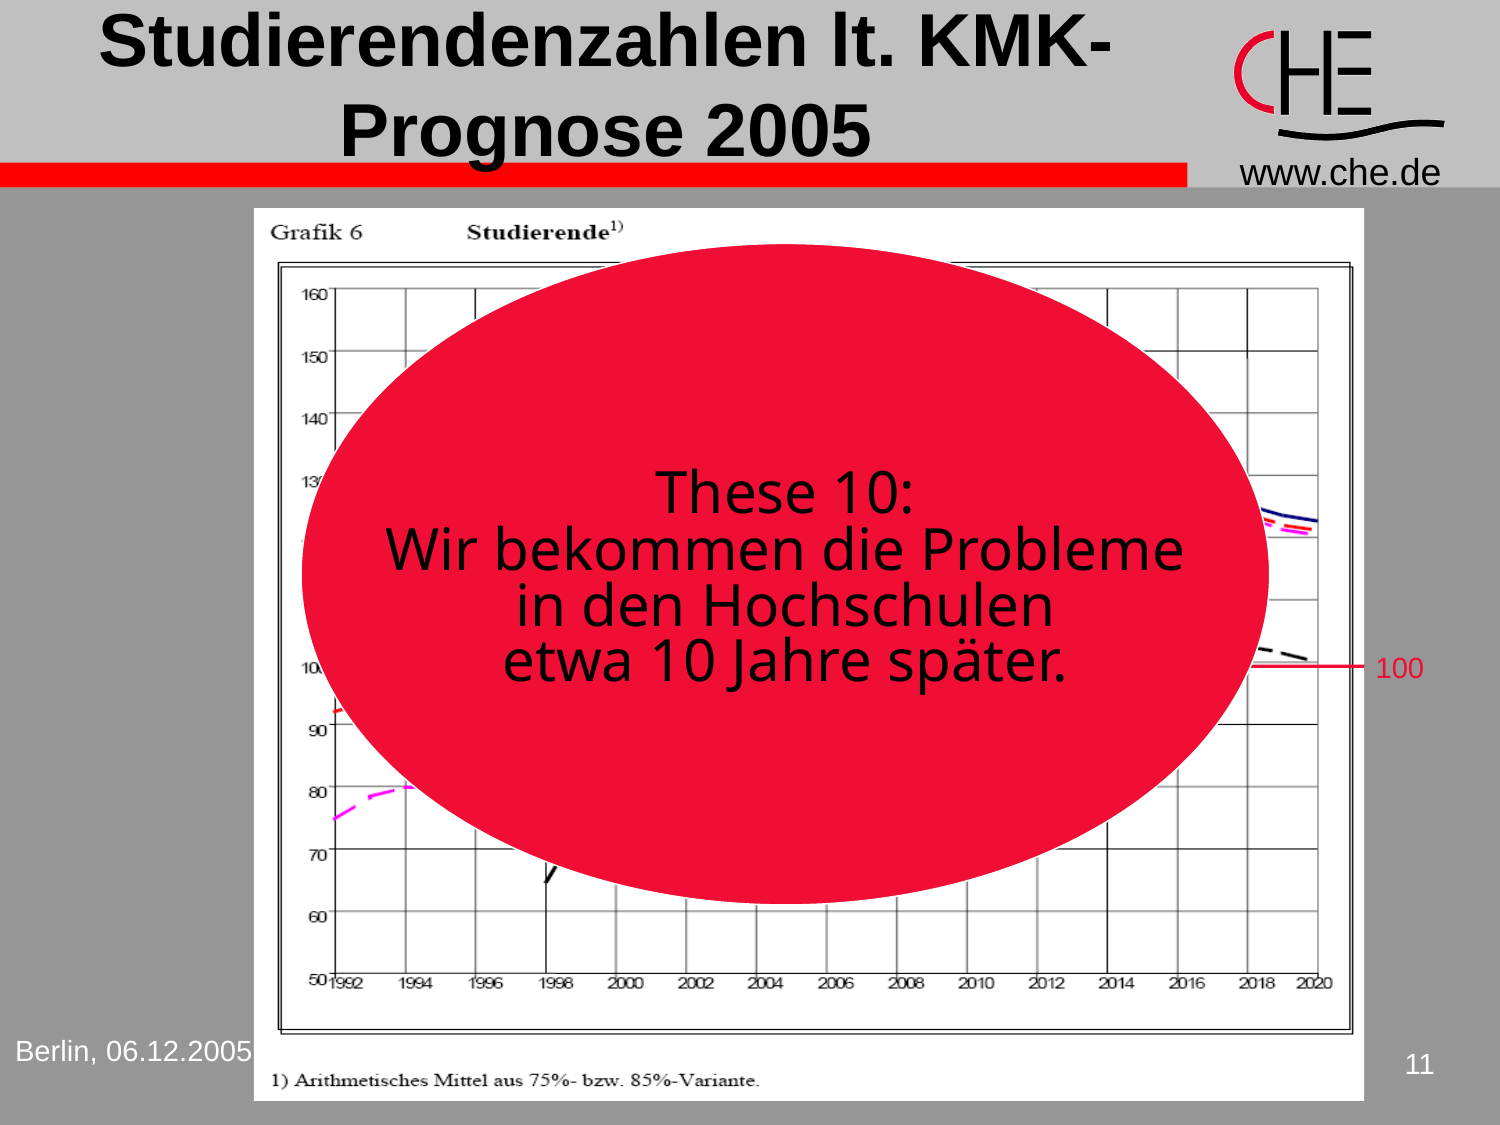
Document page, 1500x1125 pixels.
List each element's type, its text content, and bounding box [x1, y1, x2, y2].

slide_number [0, 1025, 253, 1100]
title Studierendenzahlen lt. KMK-Prognose 2005 [0, 0, 1213, 163]
text_box 100 [1365, 642, 1440, 693]
picture [253, 208, 1365, 1101]
slide_number 11 [1365, 1037, 1450, 1100]
picture [1233, 27, 1446, 143]
